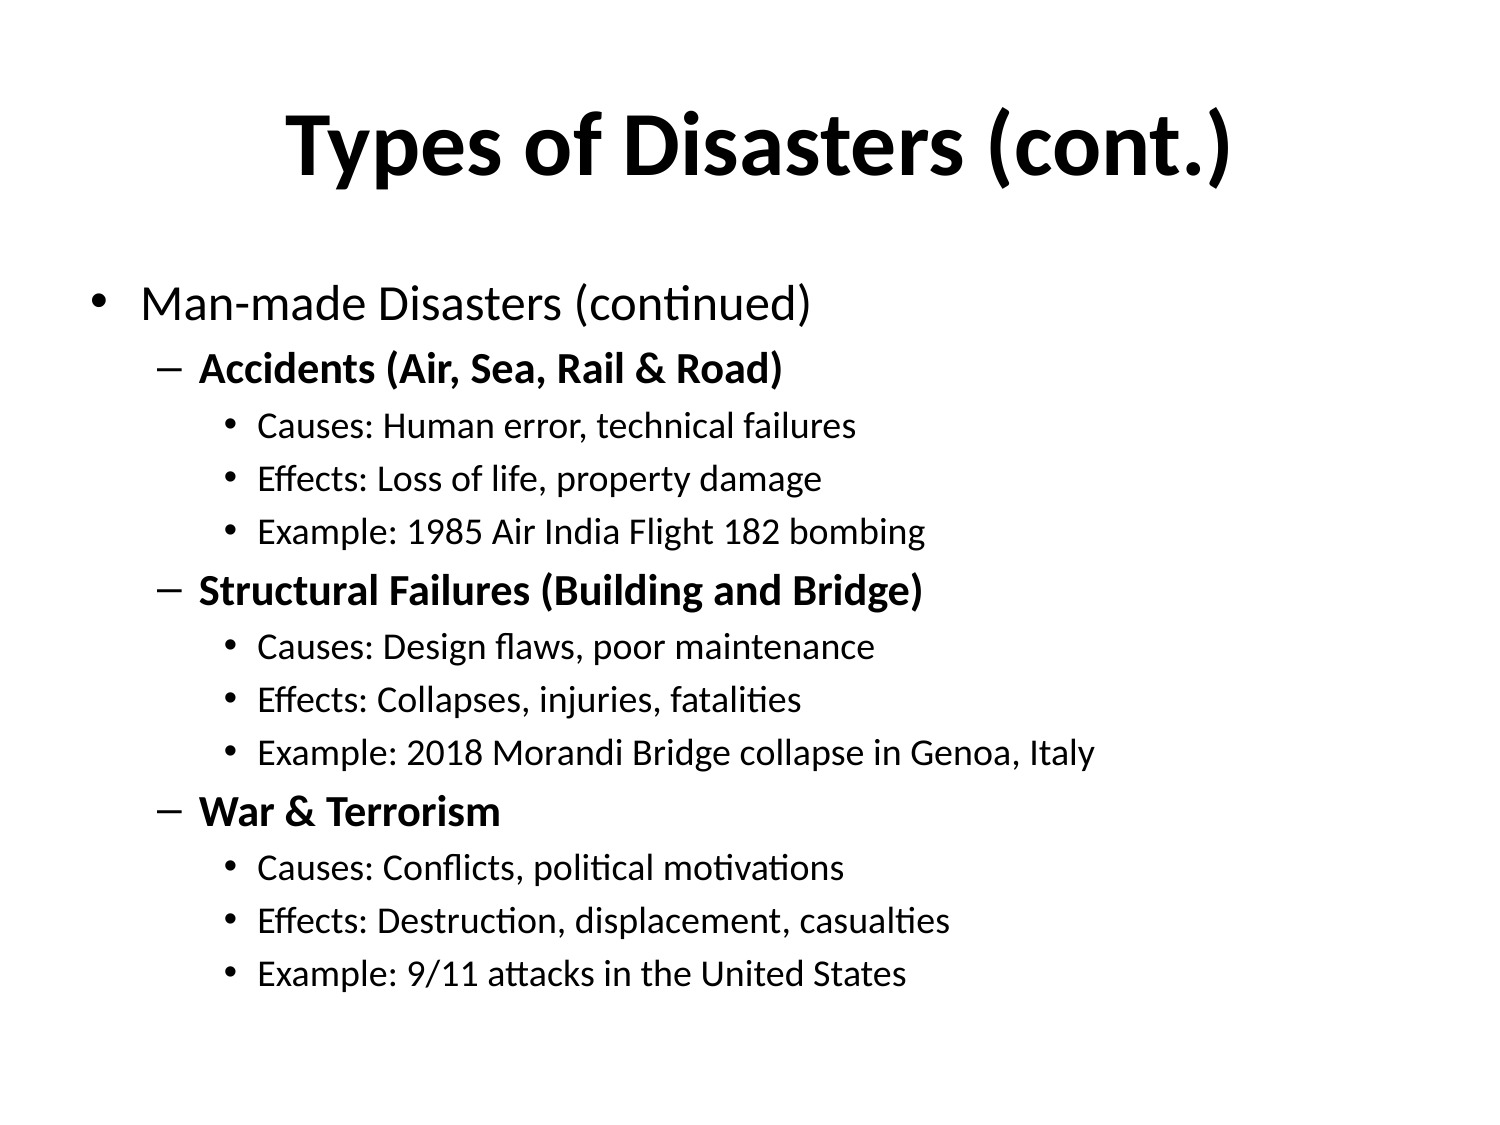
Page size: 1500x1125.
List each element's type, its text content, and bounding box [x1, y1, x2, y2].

title Types of Disasters (cont.) [75, 45, 1425, 233]
list Man-made Disasters (continued) Accidents (Air, Sea, Rail & Road) Causes: Human error, technical failures Effects: Loss of life, property damage Example: 1985 Air India Flight 182 bombing Structural Failures (Building and Bridge) Causes: Design flaws, poor maintenance Effects: Collapses, injuries, fatalities Example: 2018 Morandi Bridge collapse in Genoa, Italy War & Terrorism Causes: Conflicts, political motivations Effects: Destruction, displacement, casualties Example: 9/11 attacks in the United States [75, 262, 1425, 1005]
